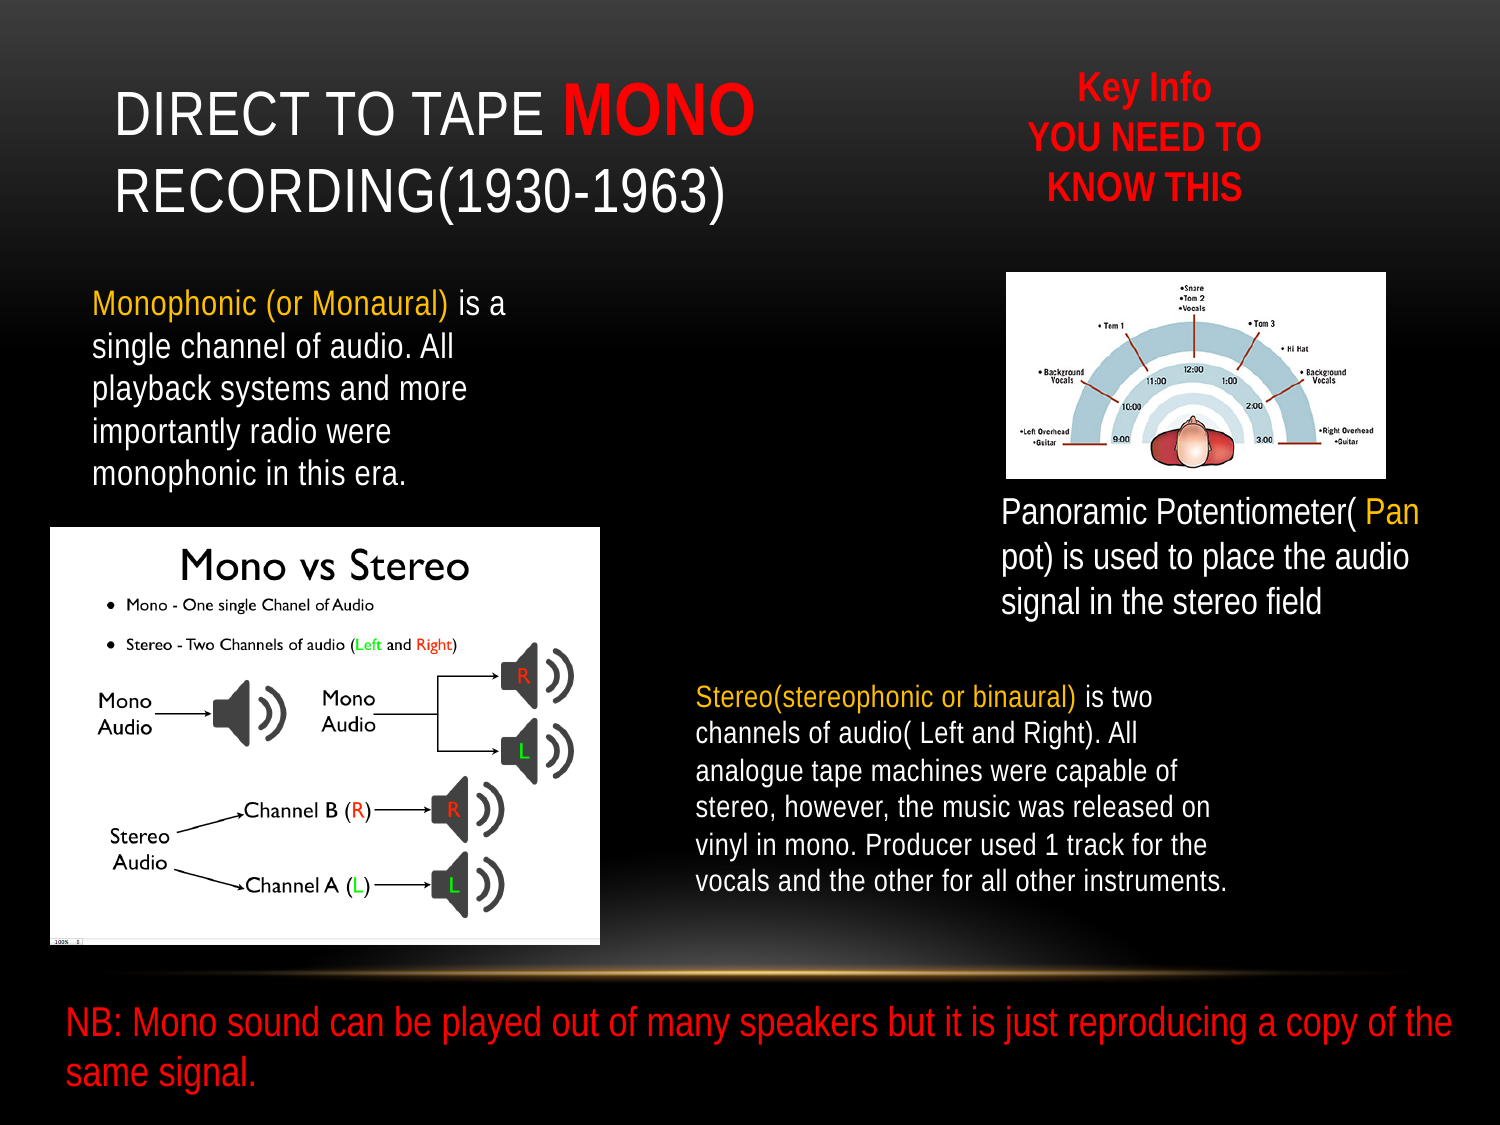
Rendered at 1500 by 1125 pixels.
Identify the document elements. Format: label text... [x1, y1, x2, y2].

text_box Panoramic Potentiometer( Pan pot) is used to place the audio signal in the stereo field [986, 479, 1447, 630]
text_box Key Info YOU NEED TO KNOW THIS [1009, 52, 1281, 218]
text_box Stereo(stereophonic or binaural) is two channels of audio( Left and Right). All analogue tape machines were capable of stereo, however, the music was released on vinyl in mono. Producer used 1 track for the vocals and the other for all other instruments. [680, 668, 1253, 945]
text_box NB: Mono sound can be played out of many speakers but it is just reproducing a copy of the same signal. [50, 987, 1483, 1103]
list Monophonic (or Monaural) is a single channel of audio. All playback systems and more importantly radio were monophonic in this era. [77, 272, 574, 526]
picture [0, 0, 1500, 1125]
title Direct to tape mono recording(1930-1963) [99, 45, 987, 233]
